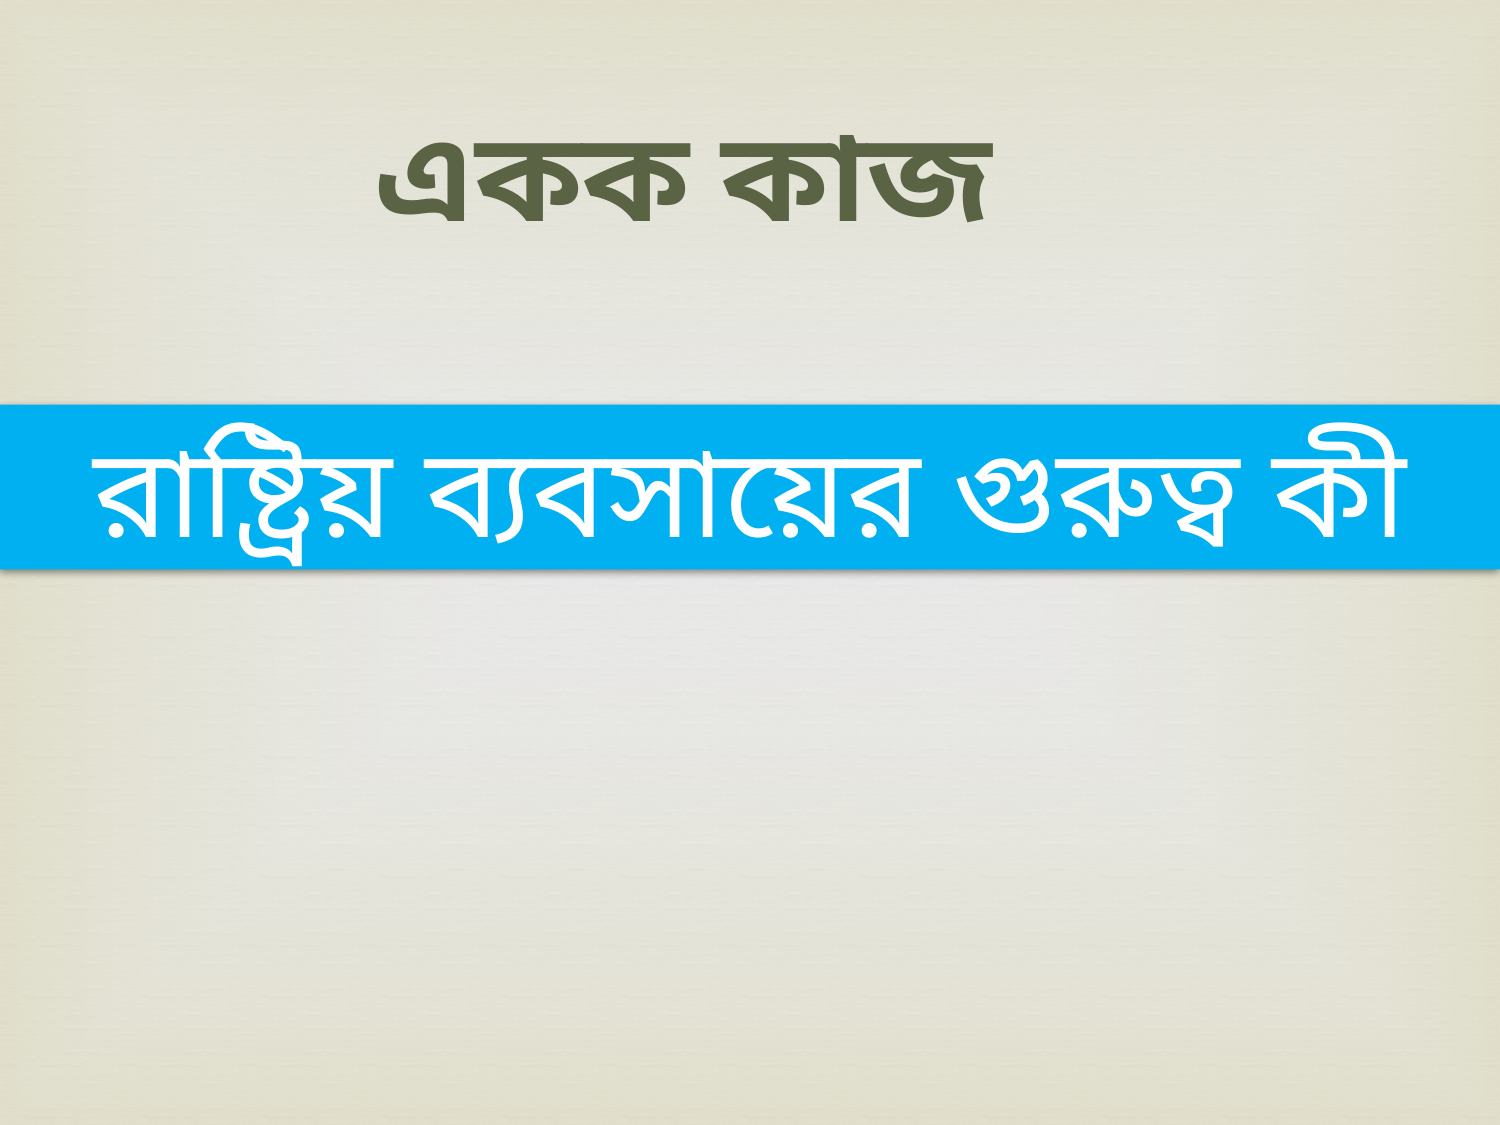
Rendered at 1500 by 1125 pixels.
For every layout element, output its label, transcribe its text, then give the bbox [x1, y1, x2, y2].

text_box রাষ্ট্রিয় ব্যবসায়ের গুরুত্ব কী [0, 404, 1500, 570]
text_box একক কাজ [360, 88, 1007, 254]
